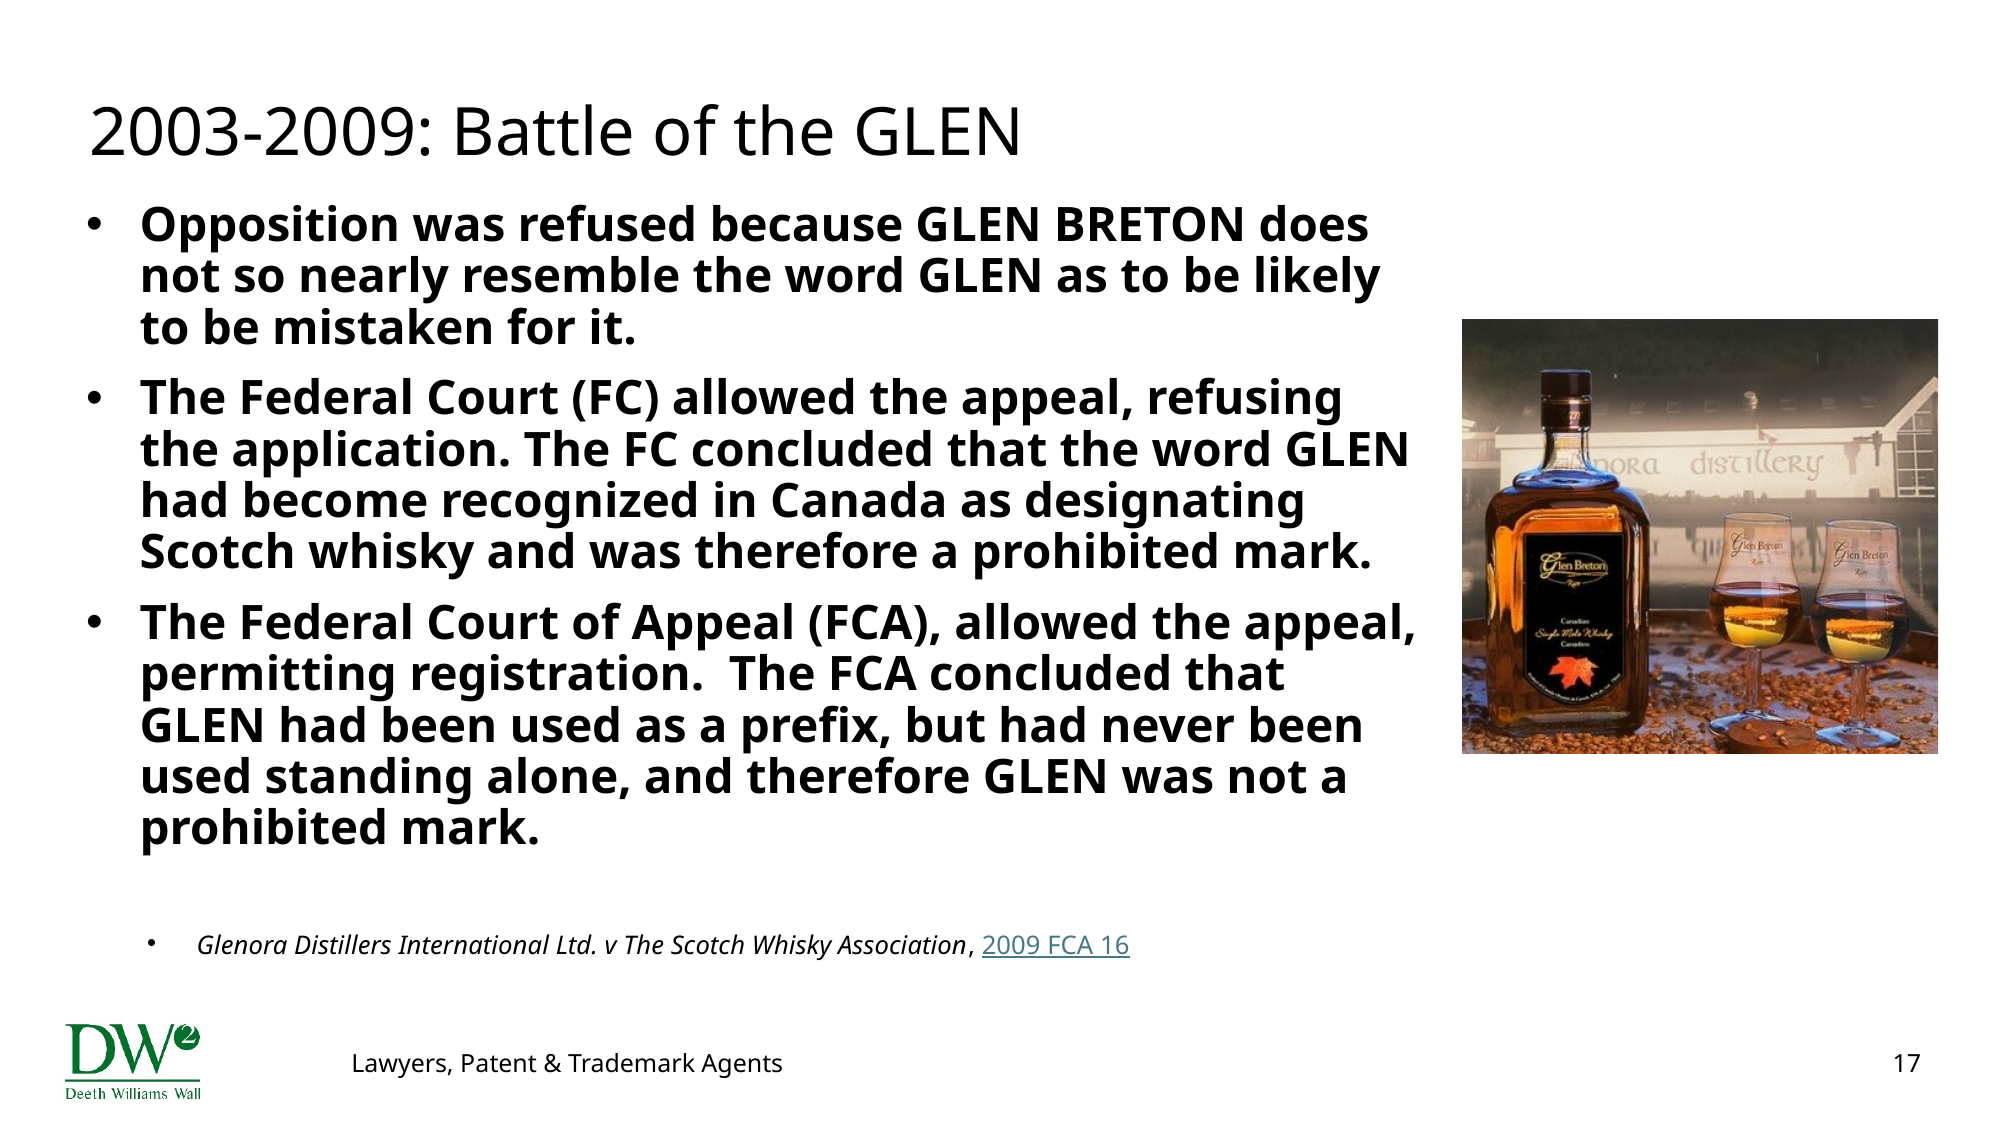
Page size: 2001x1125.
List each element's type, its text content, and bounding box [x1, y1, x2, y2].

list Opposition was refused because GLEN BRETON does not so nearly resemble the word GLEN as to be likely to be mistaken for it. The Federal Court (FC) allowed the appeal, refusing the application. The FC concluded that the word GLEN had become recognized in Canada as designating Scotch whisky and was therefore a prohibited mark. The Federal Court of Appeal (FCA), allowed the appeal, permitting registration. The FCA concluded that GLEN had been used as a prefix, but had never been used standing alone, and therefore GLEN was not a prohibited mark. [86, 193, 1438, 880]
picture [1461, 319, 1939, 754]
title 2003-2009: Battle of the GLEN [74, 90, 1197, 196]
picture [47, 1004, 218, 1119]
list Glenora Distillers International Ltd. v The Scotch Whisky Association, 2009 FCA 16 [147, 921, 1270, 982]
